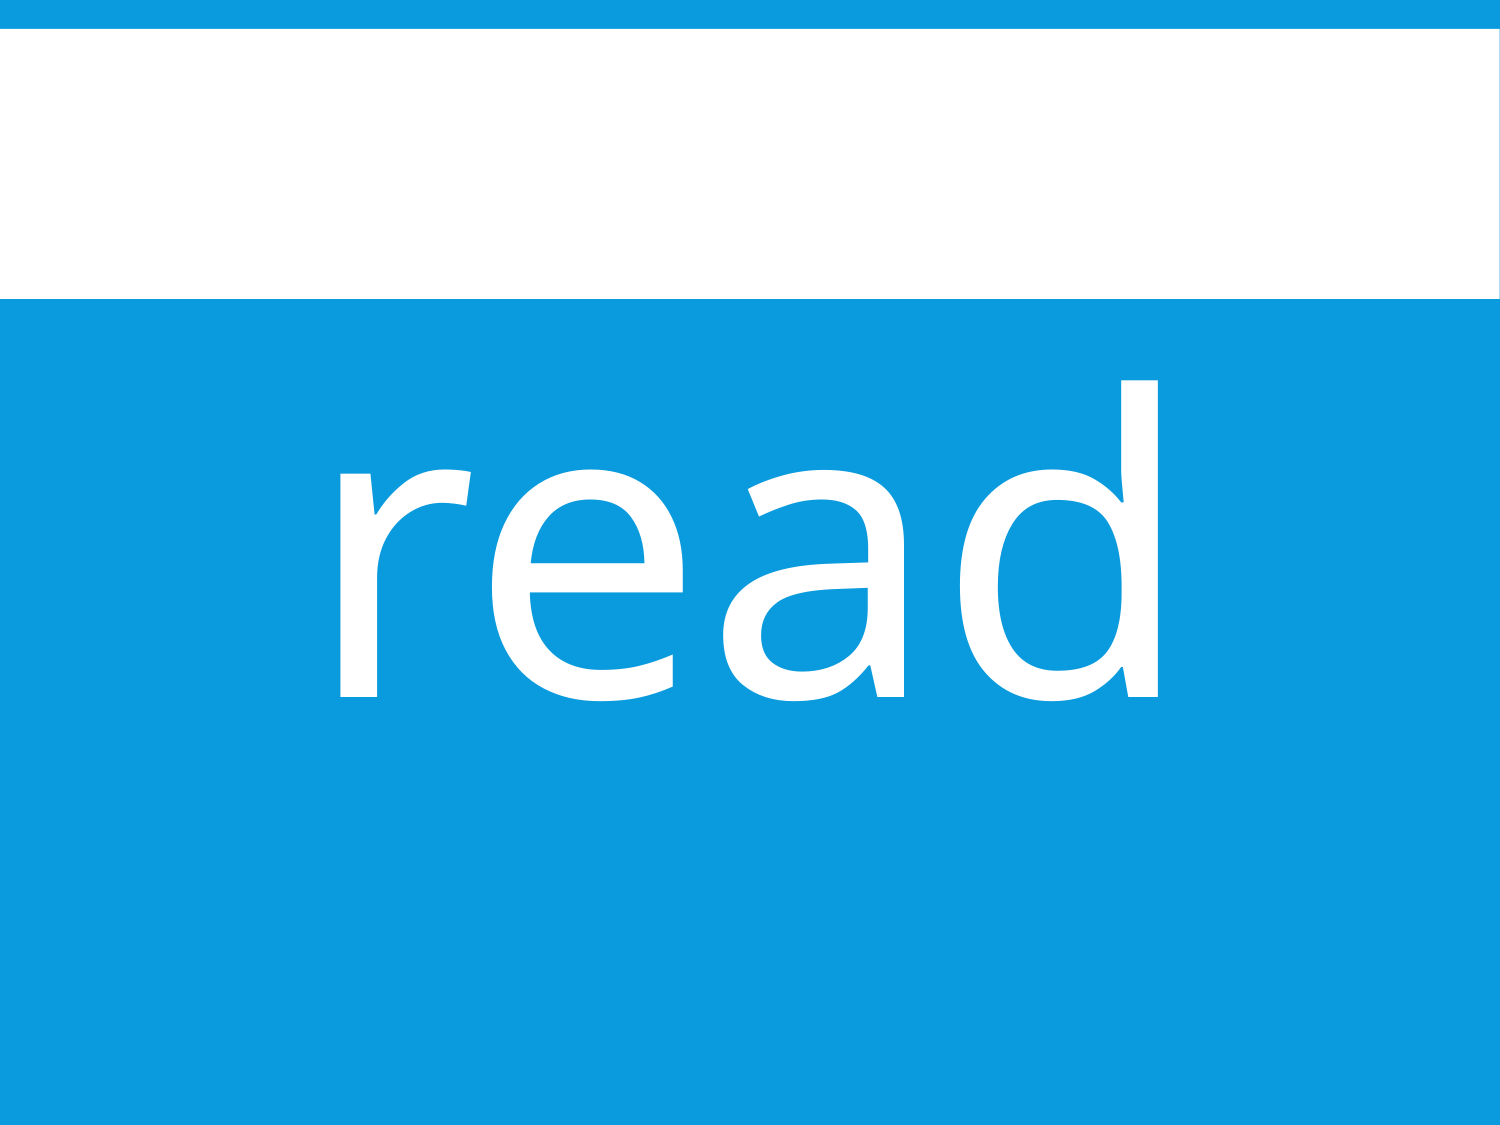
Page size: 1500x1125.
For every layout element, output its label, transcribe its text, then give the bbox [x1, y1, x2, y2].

list read [112, 329, 1388, 1020]
